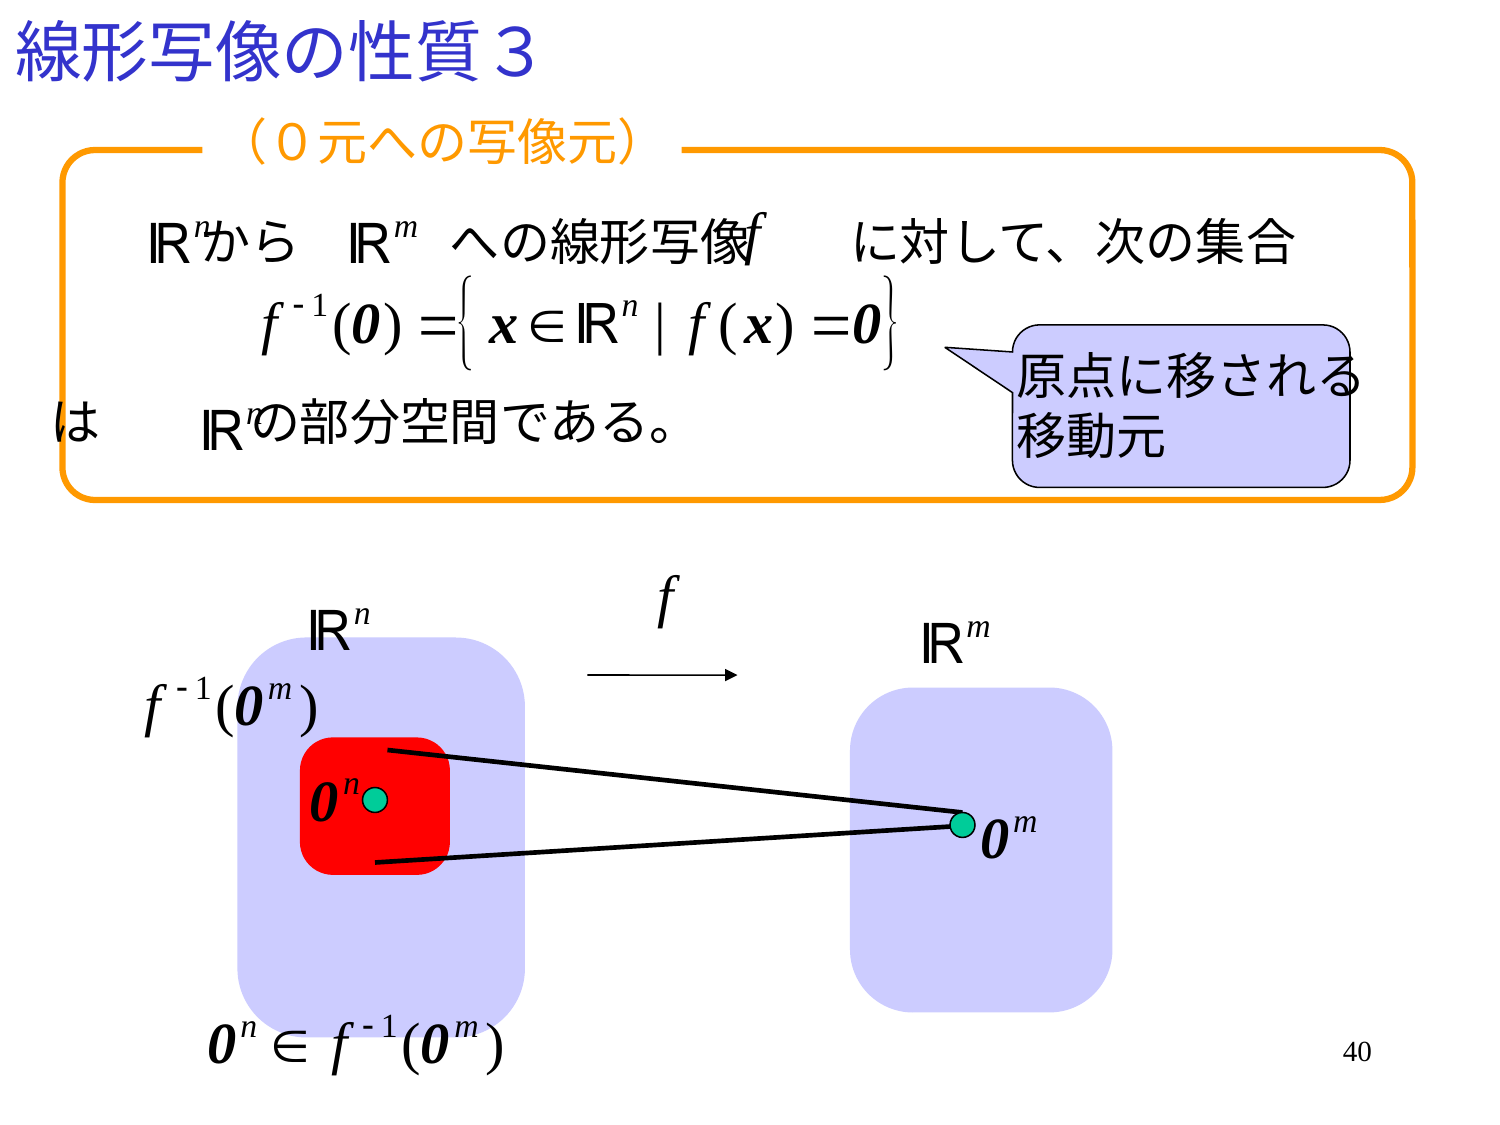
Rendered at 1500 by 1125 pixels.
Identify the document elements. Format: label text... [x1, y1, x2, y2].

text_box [299, 587, 383, 661]
text_box （０元への写像元） [202, 103, 682, 179]
text_box [587, 668, 738, 682]
text_box [237, 637, 525, 1000]
text_box [62, 149, 1413, 501]
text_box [912, 599, 1001, 674]
text_box 原点に移される 移動元 [1002, 337, 1382, 473]
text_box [339, 199, 428, 273]
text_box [724, 199, 784, 279]
title 線形写像の性質３ [0, 0, 1126, 101]
text_box [849, 687, 1113, 1013]
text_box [124, 662, 330, 751]
text_box [944, 347, 1002, 386]
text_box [972, 795, 1052, 874]
text_box [950, 812, 967, 838]
slide_number 40 [1074, 1024, 1388, 1101]
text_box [139, 199, 223, 274]
text_box から への線形写像 に対して、次の集合 は の部分空間である。 [279, 203, 1311, 459]
text_box [376, 787, 388, 813]
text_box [199, 999, 517, 1088]
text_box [241, 274, 918, 383]
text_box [302, 757, 372, 836]
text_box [637, 562, 696, 641]
text_box [299, 737, 450, 875]
text_box から への線形写像 に対して、次の集合 は の部分空間である。 [35, 203, 335, 459]
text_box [191, 387, 275, 461]
text_box [1015, 473, 1347, 488]
text_box [1017, 324, 1346, 337]
